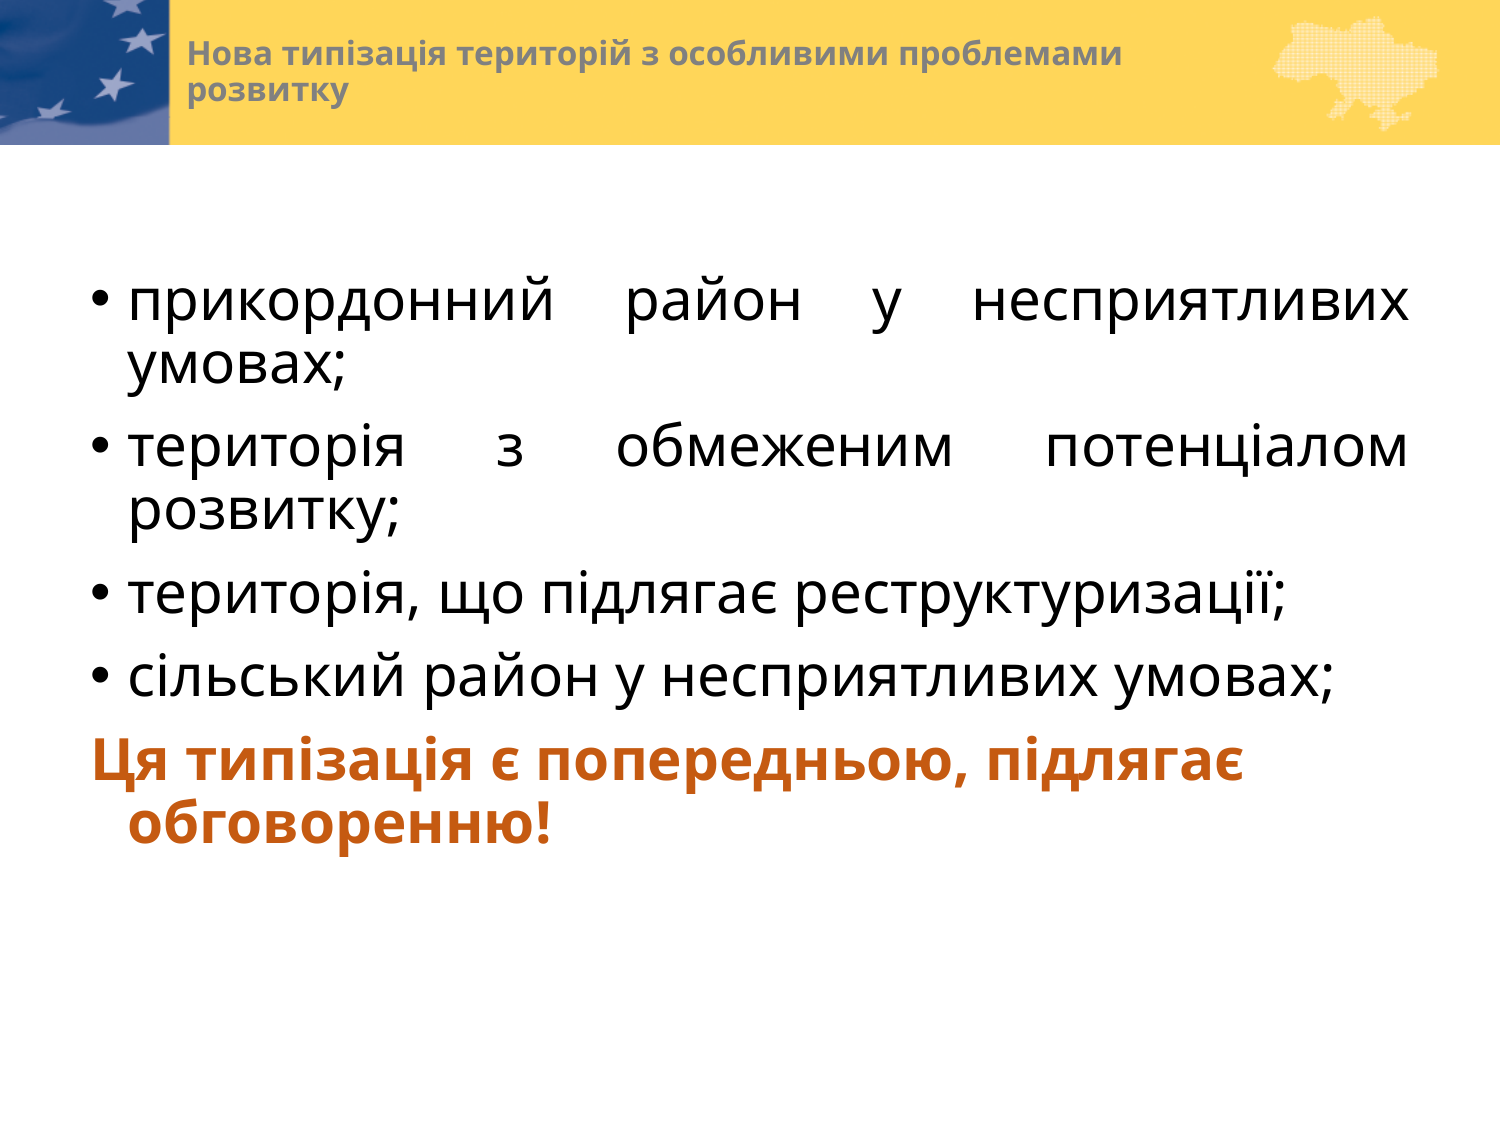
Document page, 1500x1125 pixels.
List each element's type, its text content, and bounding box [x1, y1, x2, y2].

picture [0, 0, 1500, 145]
list прикордонний район у несприятливих умовах; територія з обмеженим потенціалом розвитку; територія, що підлягає реструктуризації; сільський район у несприятливих умовах; Ця типізація є попередньою, підлягає обговоренню! [75, 262, 1425, 1005]
title Нова типізація територій з особливими проблемами розвитку [171, 28, 1270, 117]
